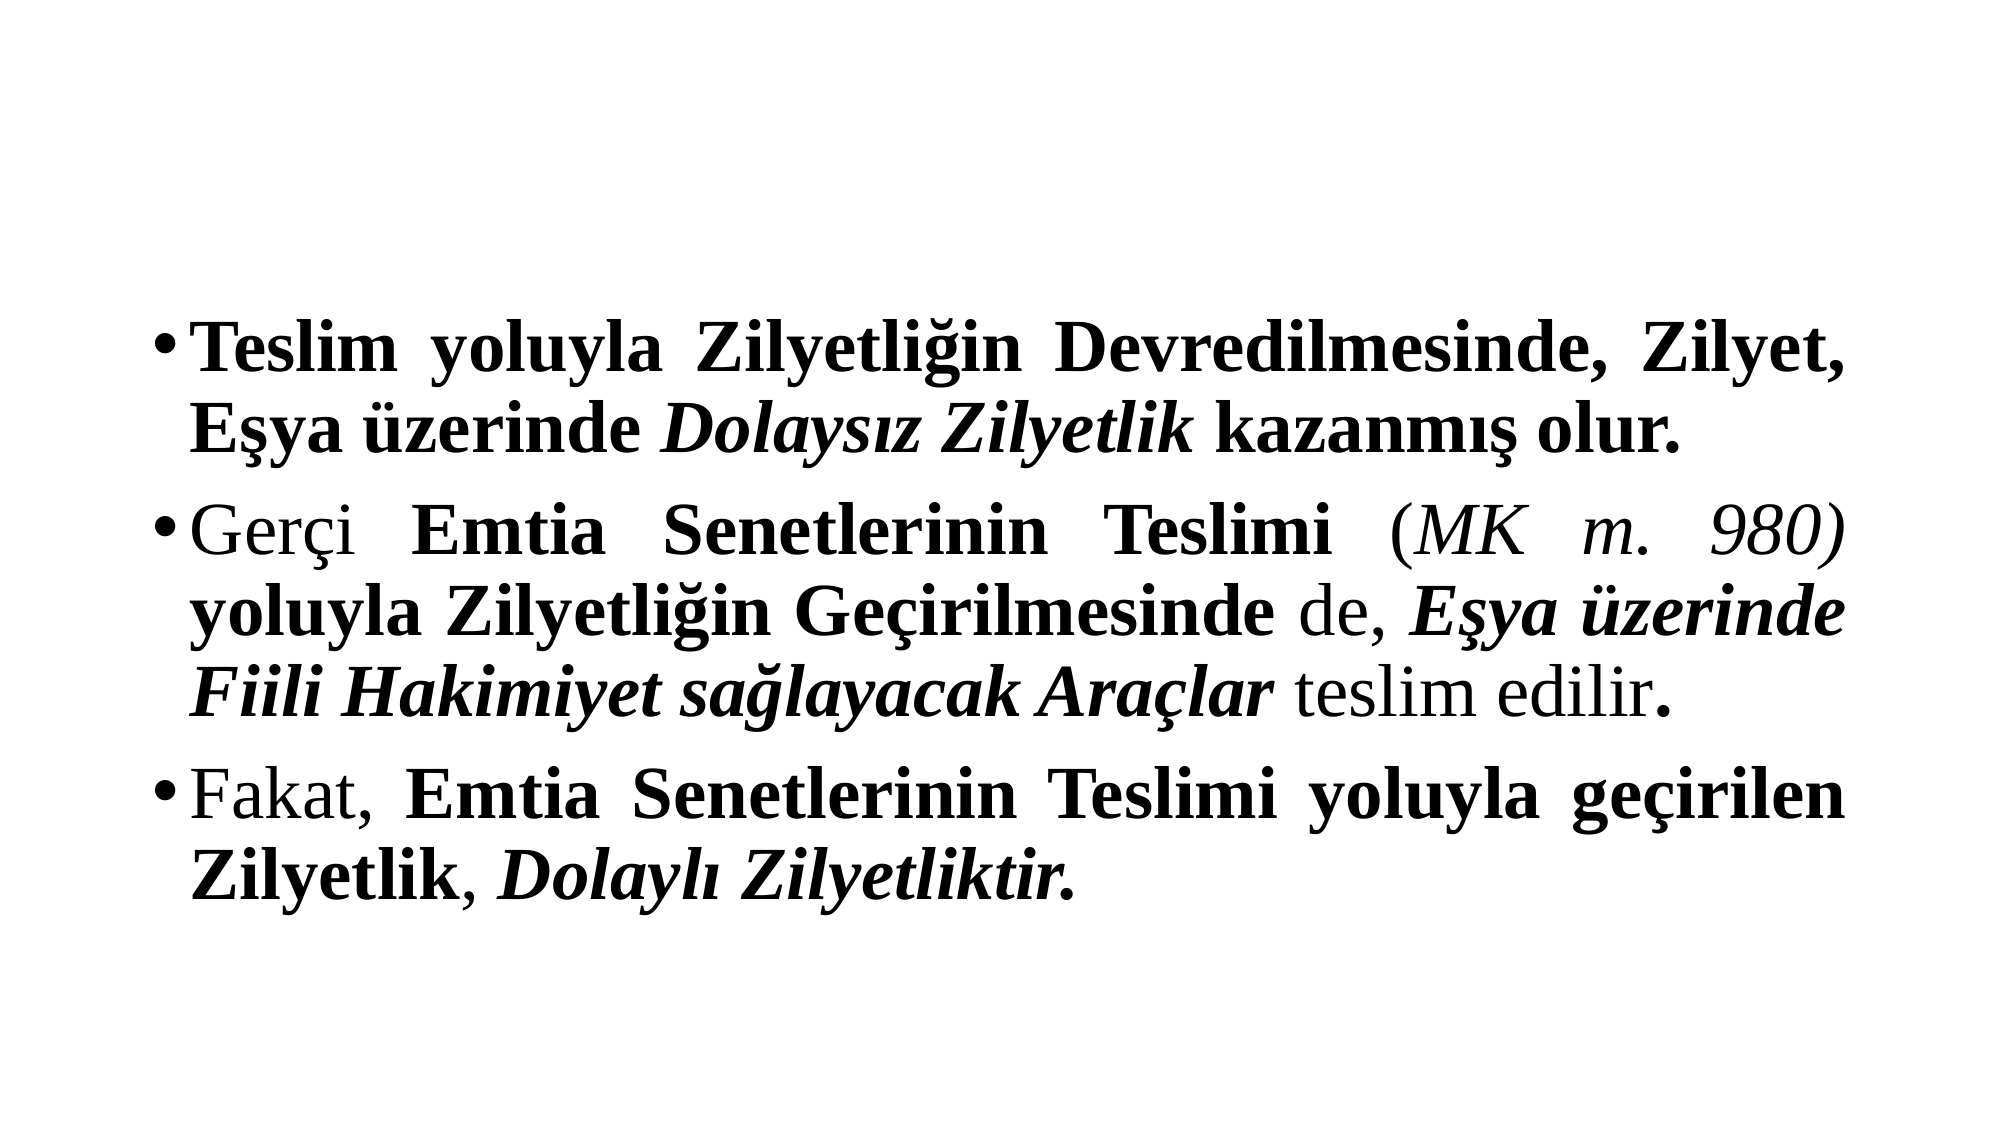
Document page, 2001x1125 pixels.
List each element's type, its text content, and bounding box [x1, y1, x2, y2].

list Teslim yoluyla Zilyetliğin Devredilmesinde, Zilyet, Eşya üzerinde Dolaysız Zilyetlik kazanmış olur. Gerçi Emtia Senetlerinin Teslimi (MK m. 980) yoluyla Zilyetliğin Geçirilmesinde de, Eşya üzerinde Fiili Hakimiyet sağlayacak Araçlar teslim edilir. Fakat, Emtia Senetlerinin Teslimi yoluyla geçirilen Zilyetlik, Dolaylı Zilyetliktir. [137, 299, 1863, 1014]
